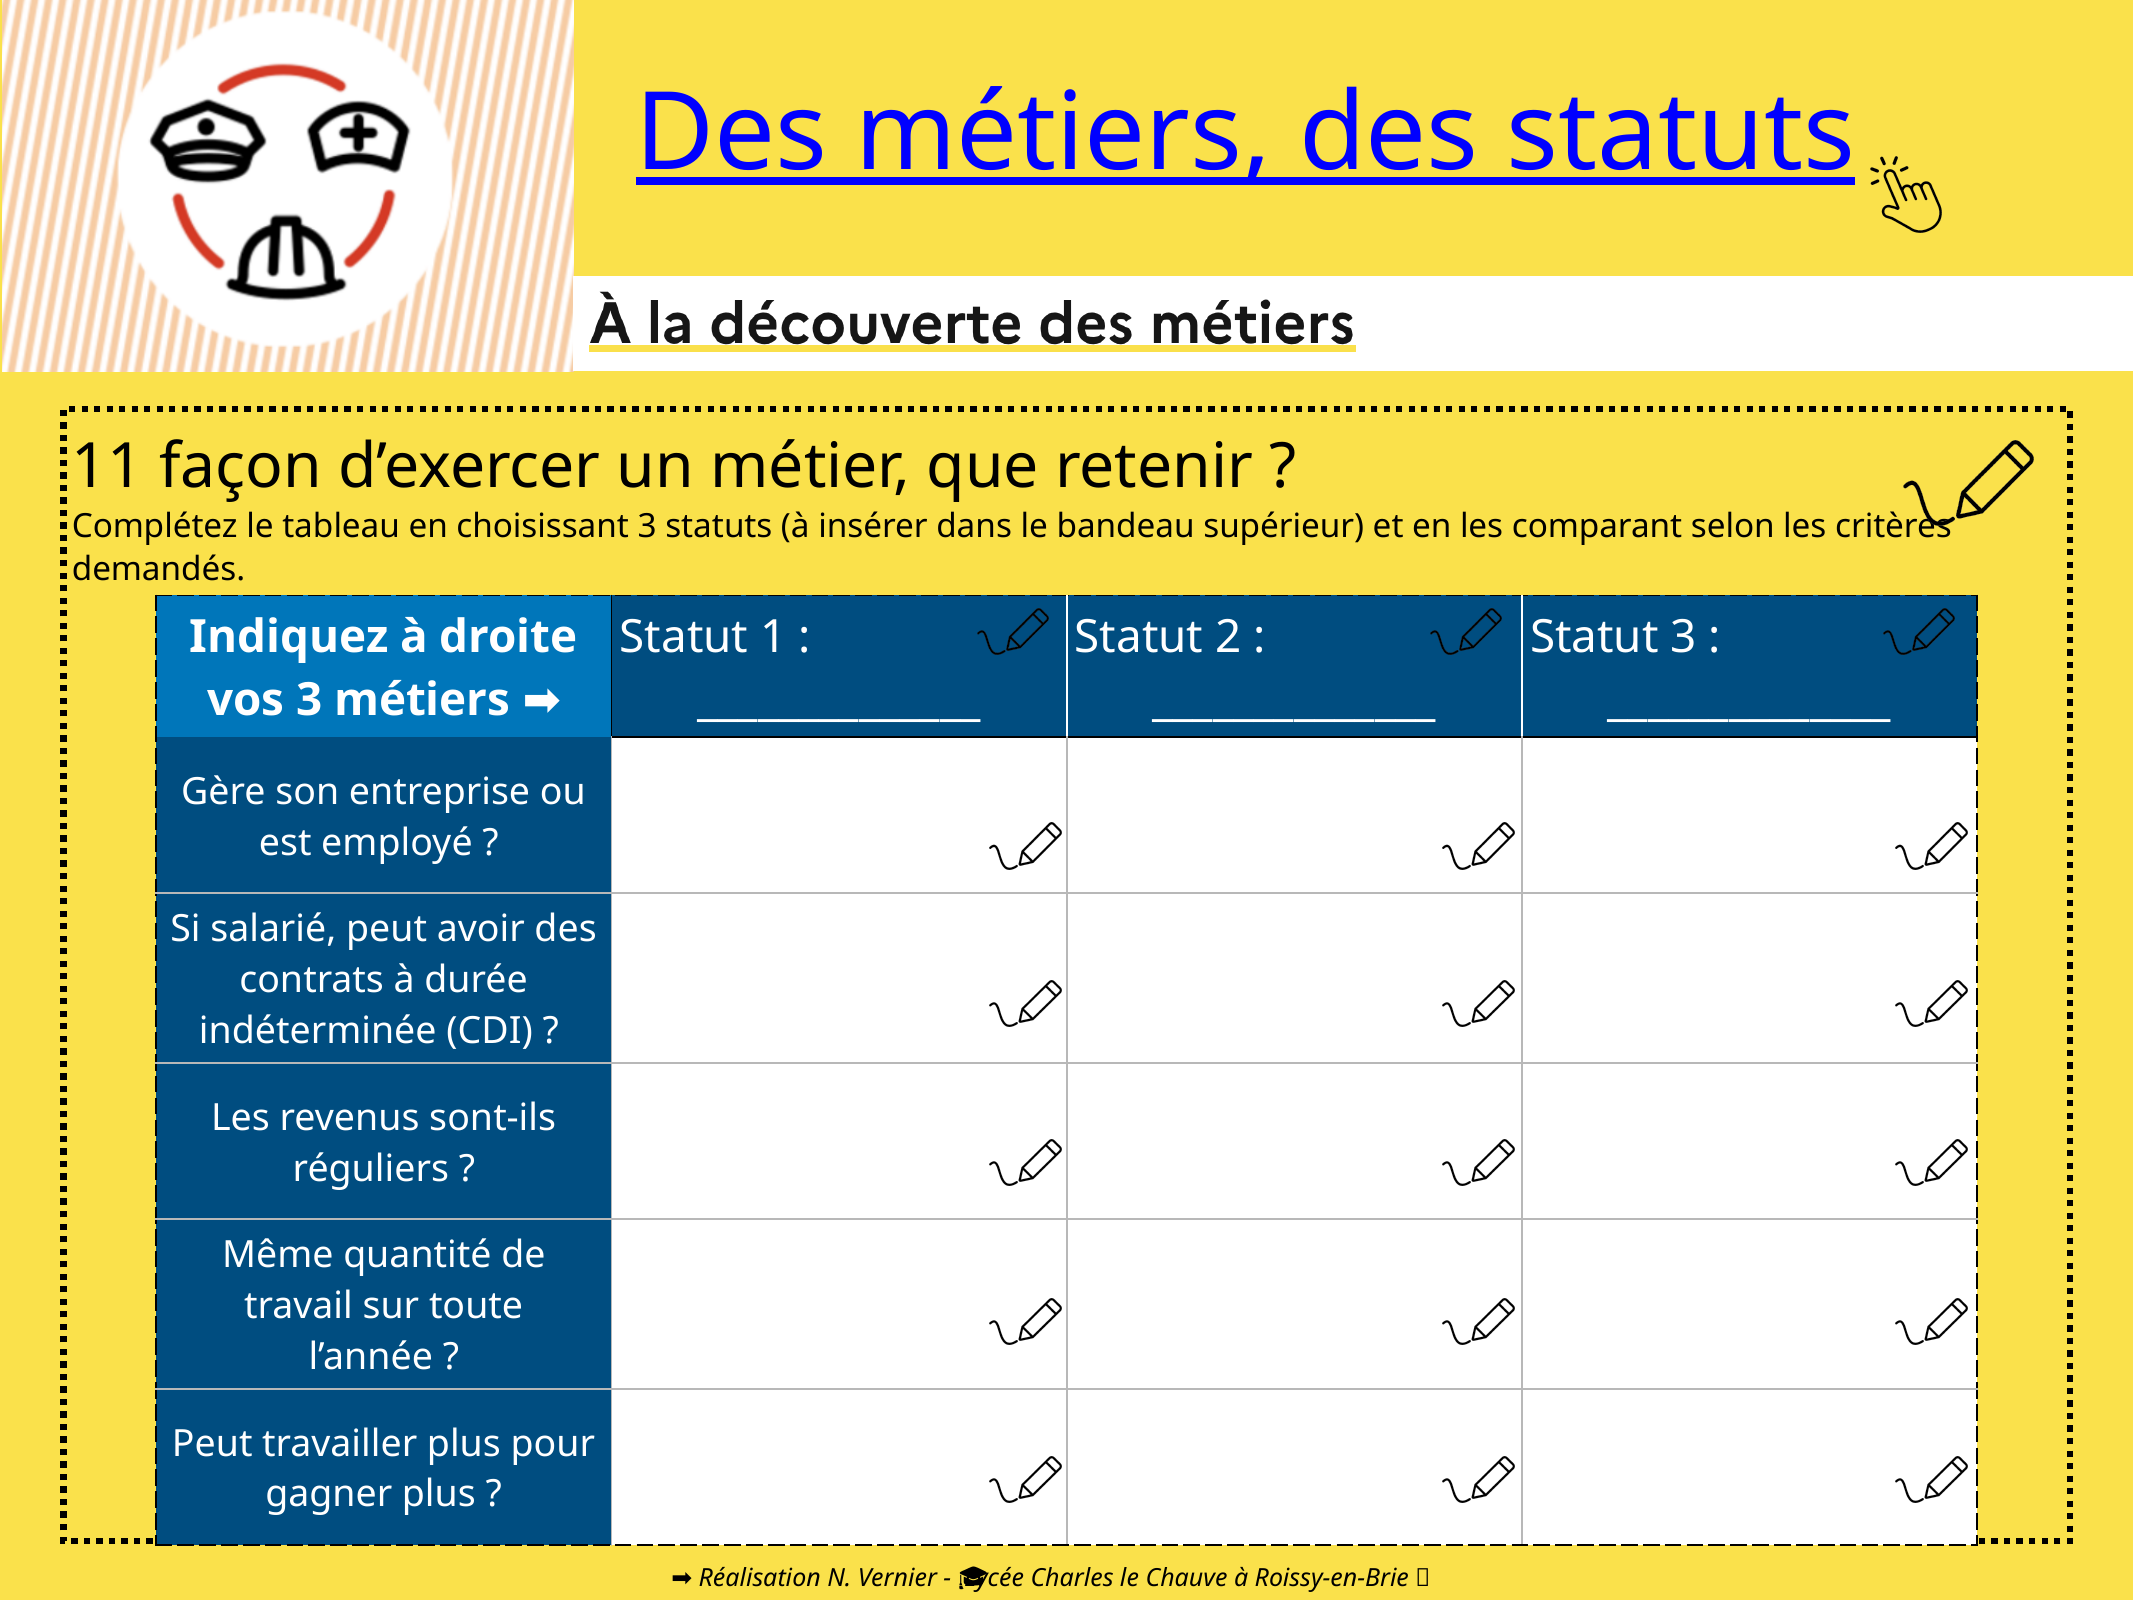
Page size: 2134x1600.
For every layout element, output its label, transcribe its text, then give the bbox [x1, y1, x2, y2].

table_cell Même quantité de travail sur toute l’année ? [156, 1220, 611, 1388]
table_header Statut 2 : ______________ [1068, 595, 1521, 736]
picture [989, 822, 1062, 870]
picture [976, 608, 1049, 656]
picture [1870, 156, 1942, 234]
picture [1429, 608, 1502, 656]
picture [1442, 1298, 1515, 1346]
picture [989, 980, 1062, 1028]
table_cell [612, 1220, 1066, 1388]
table_cell [1523, 738, 1977, 892]
table_cell [612, 1064, 1066, 1218]
table_cell [1068, 1064, 1521, 1218]
picture [989, 1455, 1062, 1503]
table_cell [1523, 894, 1977, 1062]
table_header Indiquez à droite vos 3 métiers ➡️ [156, 595, 611, 737]
table_cell [1523, 1390, 1977, 1545]
picture [1442, 1139, 1515, 1187]
picture [1895, 1139, 1968, 1187]
table_cell Gère son entreprise ou est employé ? [156, 737, 611, 892]
table_cell Si salarié, peut avoir des contrats à durée indéterminée (CDI) ? [156, 894, 611, 1062]
table_cell [1523, 1064, 1977, 1218]
picture [1442, 1455, 1515, 1503]
picture [1442, 822, 1515, 870]
table_cell Les revenus sont-ils réguliers ? [156, 1064, 611, 1218]
table_cell [612, 1390, 1066, 1545]
table_cell Peut travailler plus pour gagner plus ? [156, 1390, 611, 1545]
table_cell [1068, 1390, 1521, 1545]
picture [989, 1298, 1062, 1346]
table_cell [1068, 738, 1521, 892]
table_header Statut 3 : ______________ [1523, 595, 1977, 736]
text_box 11 façon d’exercer un métier, que retenir ? Complétez le tableau en choisissant 3 statuts (à insérer dans le bandeau supérieur) et en les comparant selon les critères demandés. [63, 409, 2070, 1542]
picture [1895, 980, 1968, 1028]
picture [1442, 980, 1515, 1028]
table_cell [1068, 894, 1521, 1062]
picture [2, 0, 2134, 373]
picture [1882, 608, 1955, 656]
table_cell [612, 738, 1066, 892]
title Des métiers, des statuts [626, 2, 2045, 268]
picture [989, 1139, 1062, 1187]
table_cell [1068, 1220, 1521, 1388]
picture [1895, 822, 1968, 870]
table_cell [612, 894, 1066, 1062]
picture [1903, 440, 2035, 527]
picture [1895, 1455, 1968, 1503]
table_header Statut 1 : ______________ [612, 595, 1066, 736]
table_cell [1523, 1220, 1977, 1388]
picture [1895, 1298, 1968, 1346]
